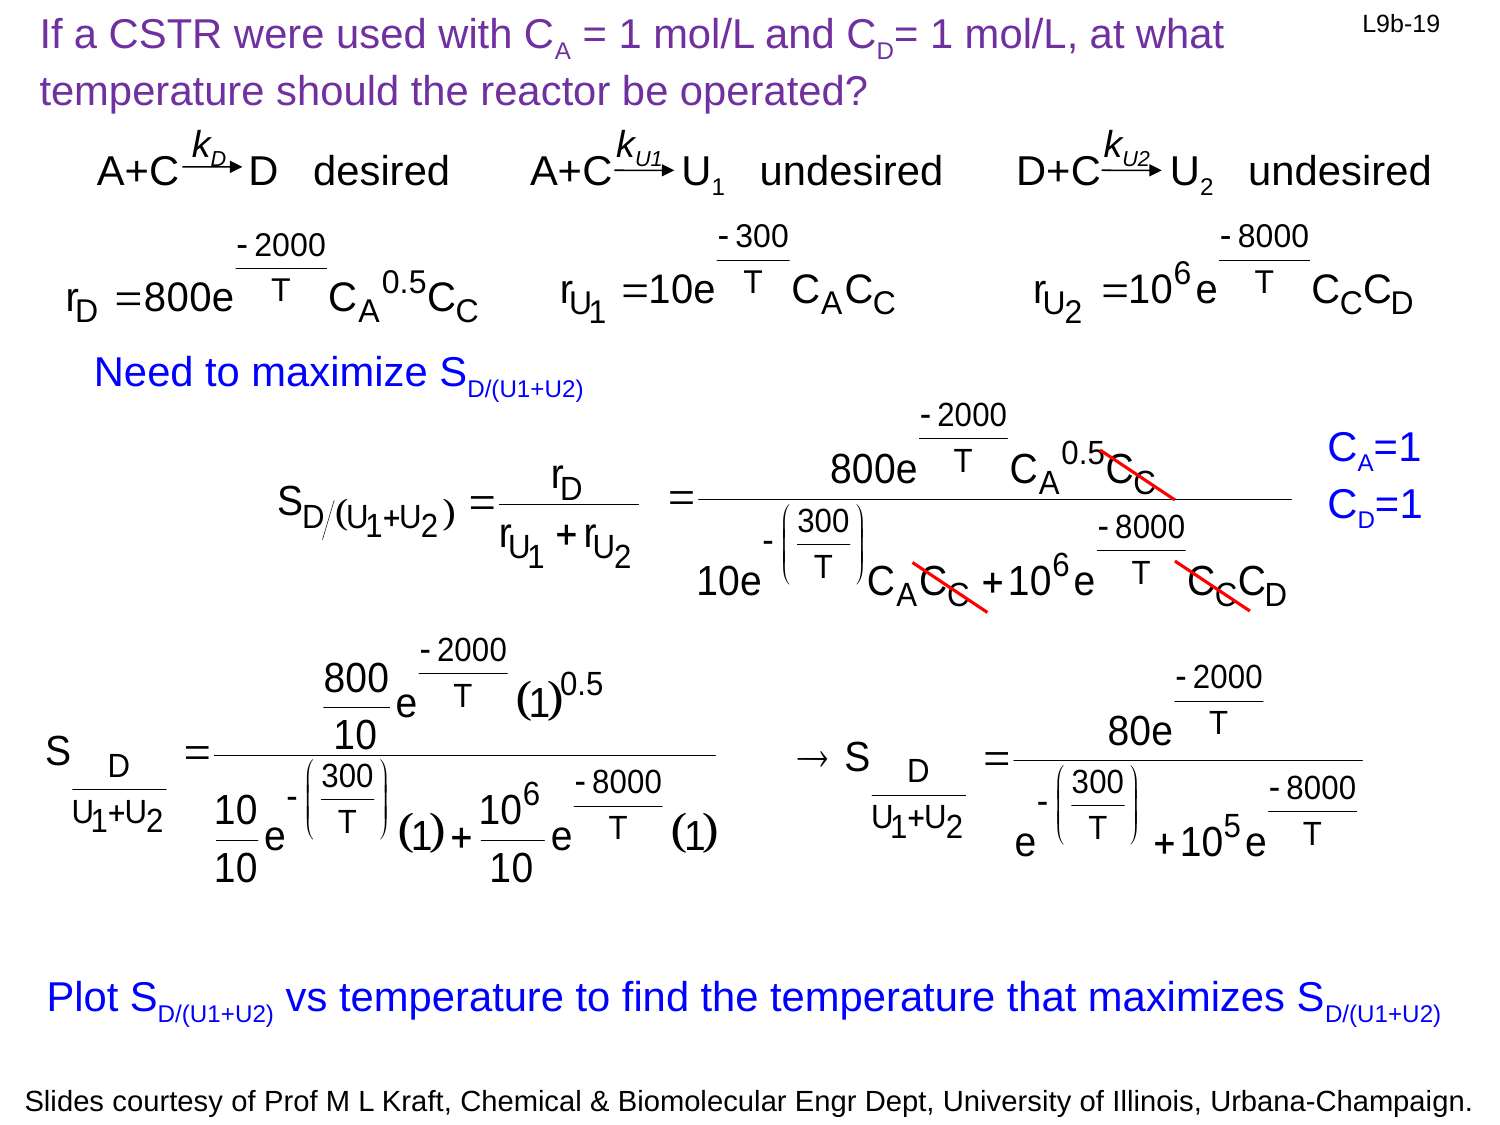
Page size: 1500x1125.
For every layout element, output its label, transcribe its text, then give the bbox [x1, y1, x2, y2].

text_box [999, 112, 1449, 203]
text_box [1031, 216, 1417, 329]
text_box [912, 562, 988, 613]
text_box Plot SD/(U1+U2) vs temperature to find the temperature that maximizes SD/(U1+U2) [31, 962, 1468, 1035]
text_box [63, 224, 484, 329]
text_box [557, 216, 916, 329]
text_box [1099, 449, 1176, 501]
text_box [1174, 560, 1251, 612]
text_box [794, 655, 1367, 917]
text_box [80, 112, 467, 203]
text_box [512, 112, 962, 203]
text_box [274, 449, 644, 575]
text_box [662, 394, 1297, 614]
text_box If a CSTR were used with CA = 1 mol/L and CD= 1 mol/L, at what temperature should the reactor be operated? [24, 0, 1438, 122]
text_box CA=1 CD=1 [1312, 412, 1475, 541]
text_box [42, 629, 721, 942]
text_box Need to maximize SD/(U1+U2) [79, 337, 599, 410]
